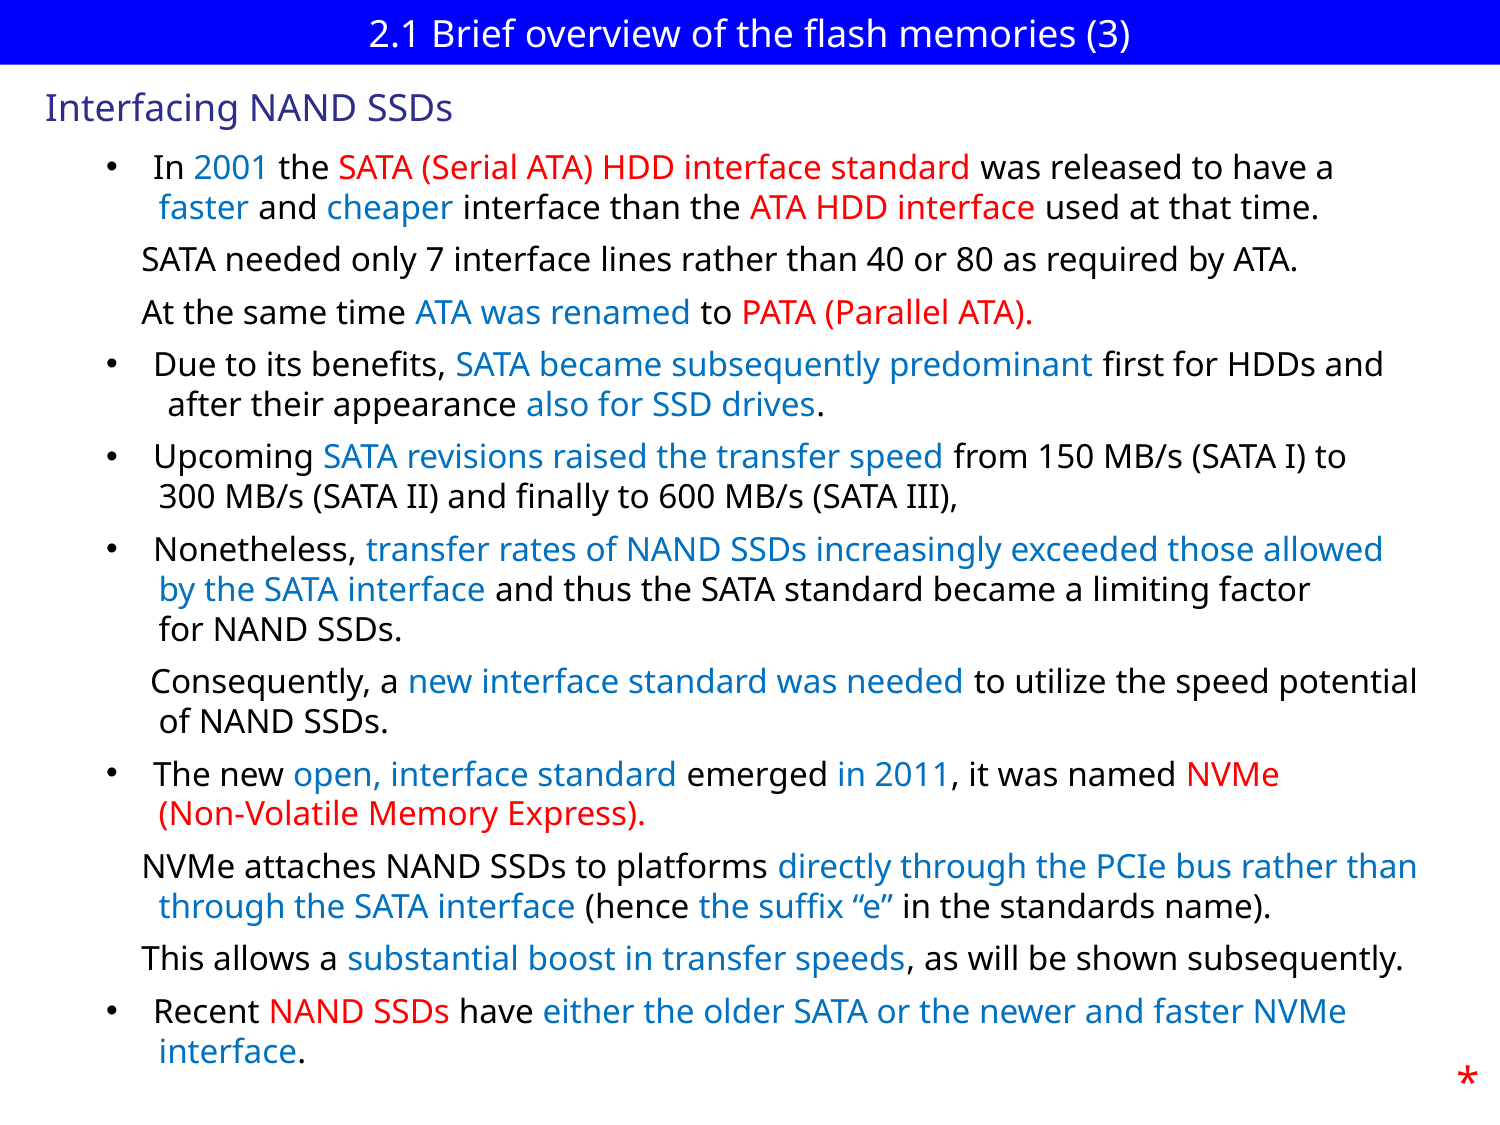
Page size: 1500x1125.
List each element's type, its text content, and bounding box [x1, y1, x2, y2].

text_box * [1441, 1048, 1495, 1114]
text_box In 2001 the SATA (Serial ATA) HDD interface standard was released to have a faster and cheaper interface than the ATA HDD interface used at that time. SATA needed only 7 interface lines rather than 40 or 80 as required by ATA. At the same time ATA was renamed to PATA (Parallel ATA). Due to its benefits, SATA became subsequently predominant first for HDDs and after their appearance also for SSD drives. Upcoming SATA revisions raised the transfer speed from 150 MB/s (SATA I) to 300 MB/s (SATA II) and finally to 600 MB/s (SATA III), Nonetheless, transfer rates of NAND SSDs increasingly exceeded those allowed by the SATA interface and thus the SATA standard became a limiting factor for NAND SSDs. Consequently, a new interface standard was needed to utilize the speed potential of NAND SSDs. The new open, interface standard emerged in 2011, it was named NVMe (Non-Volatile Memory Express). NVMe attaches NAND SSDs to platforms directly through the PCIe bus rather than through the SATA interface (hence the suffix “e” in the standards name). This allows a substantial boost in transfer speeds, as will be shown subsequently. Recent NAND SSDs have either the older SATA or the newer and faster NVMe interface. [91, 138, 1434, 1077]
text_box Interfacing NAND SSDs [30, 76, 470, 136]
title 2.1 Brief overview of the flash memories (3) [0, 0, 1500, 65]
